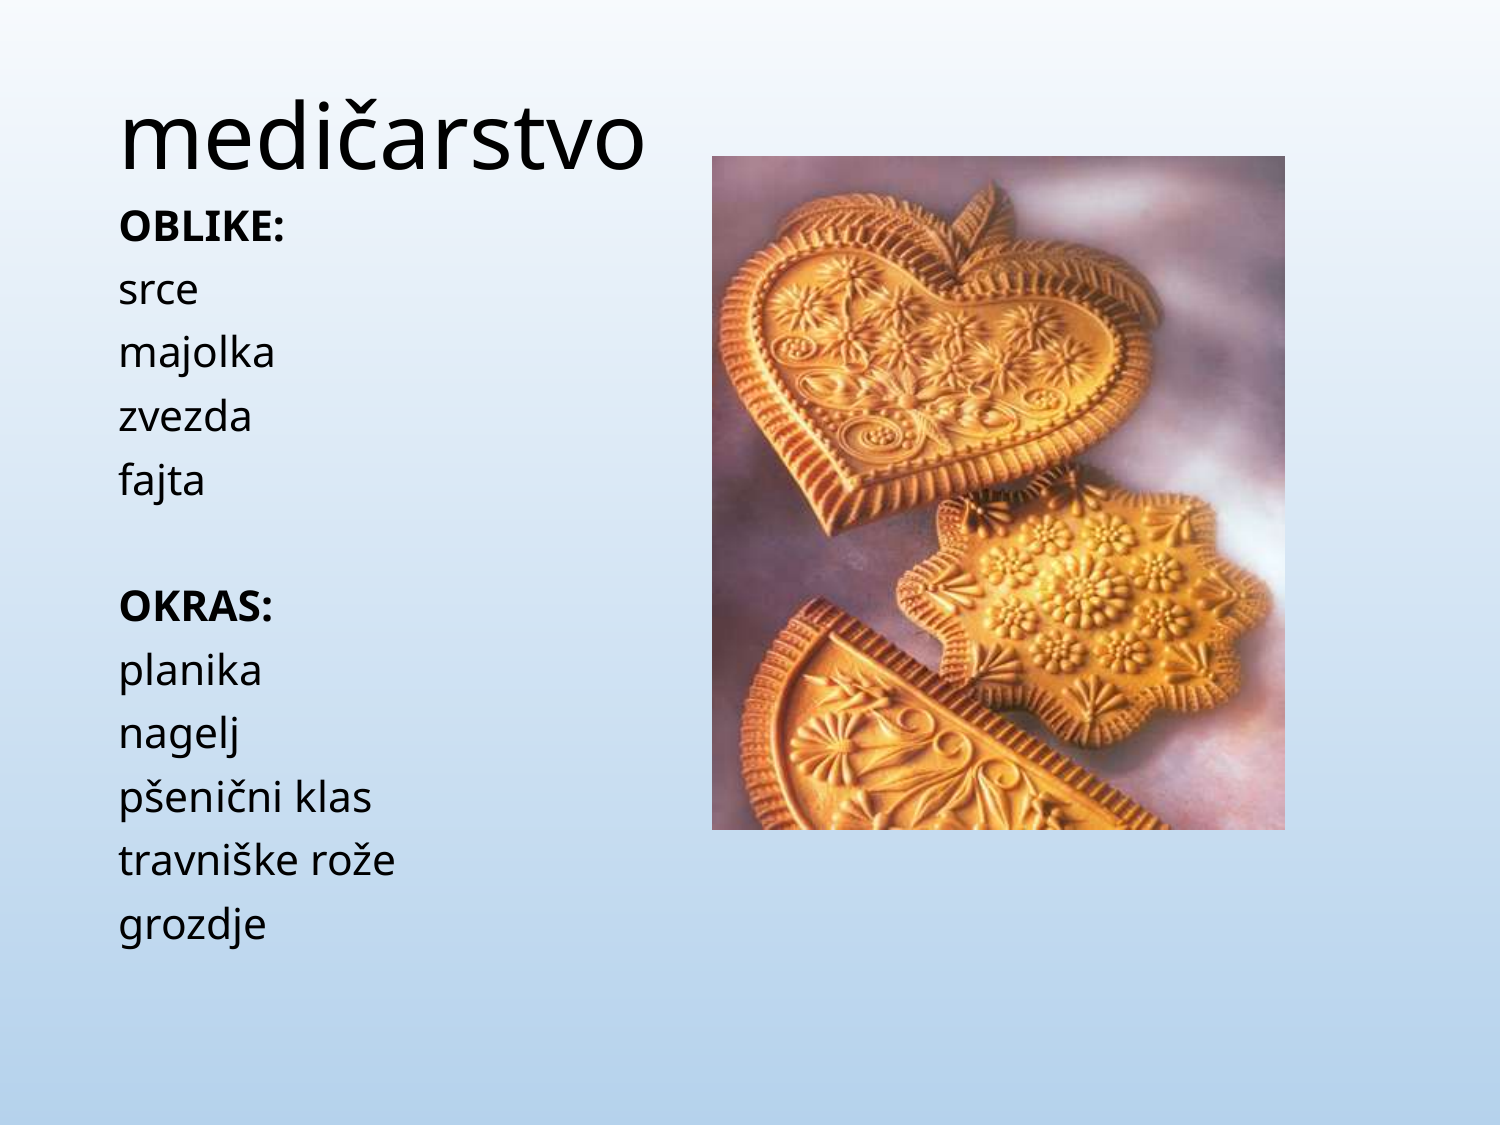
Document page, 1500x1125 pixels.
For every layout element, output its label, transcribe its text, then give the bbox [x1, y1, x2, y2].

list OBLIKE: srce majolka zvezda fajta OKRAS: planika nagelj pšenični klas travniške rože grozdje [103, 196, 588, 963]
title medičarstvo [103, 75, 844, 197]
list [712, 156, 1285, 830]
